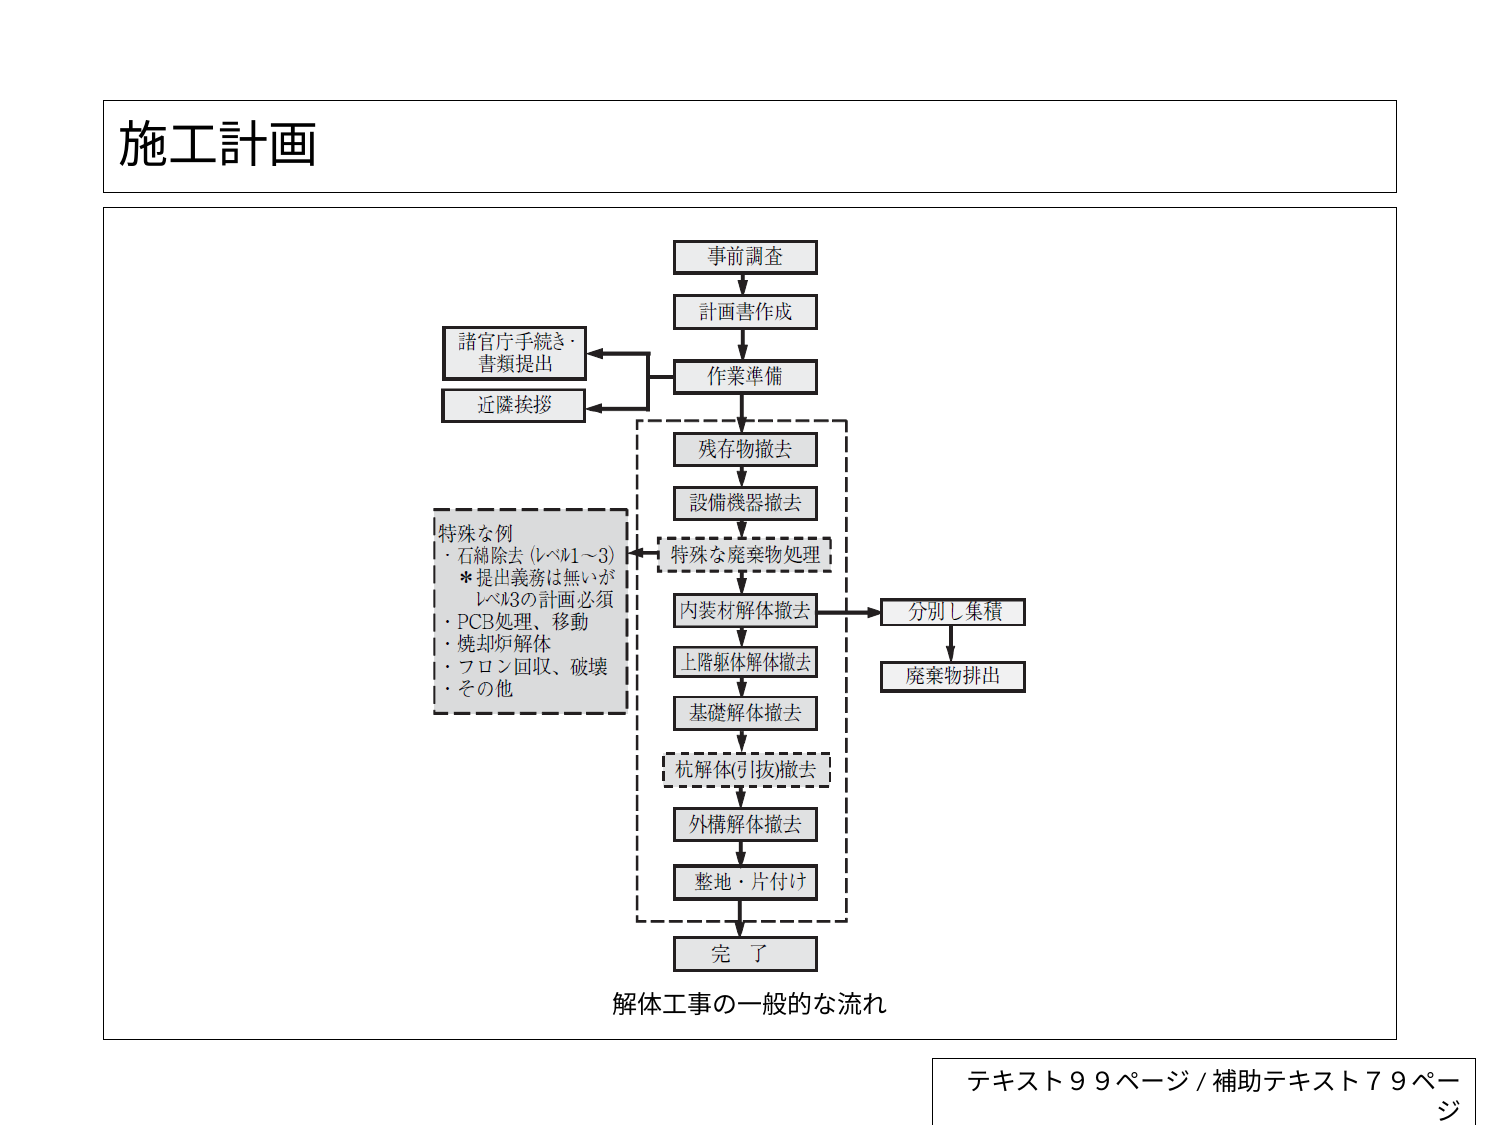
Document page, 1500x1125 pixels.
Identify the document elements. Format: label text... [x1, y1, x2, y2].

text_box 解体工事の一般的な流れ [448, 981, 1051, 1026]
text_box [103, 207, 1397, 1040]
text_box テキスト９９ページ/補助テキスト７９ページ [932, 1058, 1476, 1125]
title 施工計画 [103, 100, 1397, 193]
picture [410, 222, 1052, 981]
